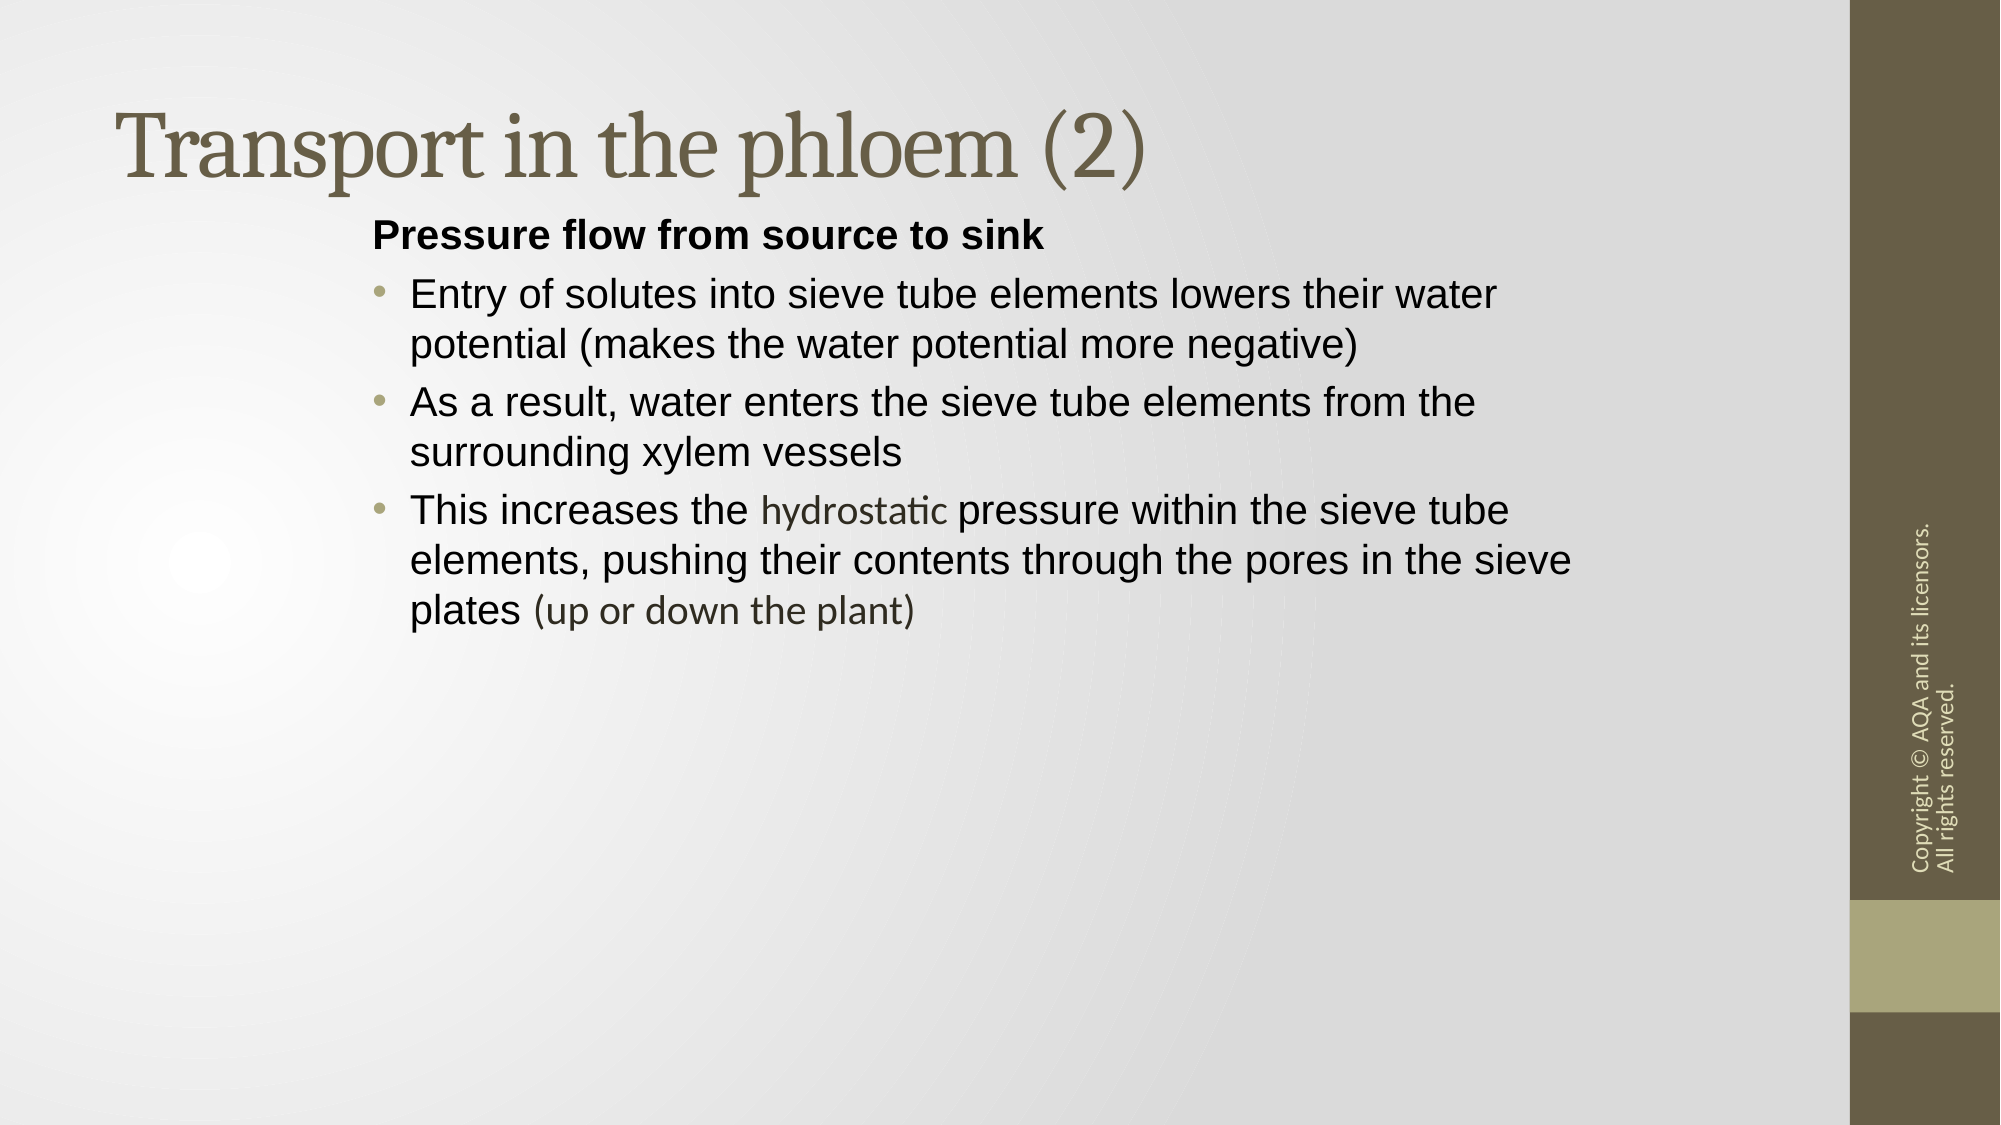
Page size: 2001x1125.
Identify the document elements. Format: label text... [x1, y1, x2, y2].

footer Copyright © AQA and its licensors. All rights reserved. [1878, 500, 1959, 889]
list Pressure flow from source to sink Entry of solutes into sieve tube elements lowers their water potential (makes the water potential more negative) As a result, water enters the sieve tube elements from the surrounding xylem vessels This increases the hydrostatic pressure within the sieve tube elements, pushing their contents through the pores in the sieve plates (up or down the plant) [338, 200, 1659, 924]
title Transport in the phloem (2) [99, 45, 1767, 233]
